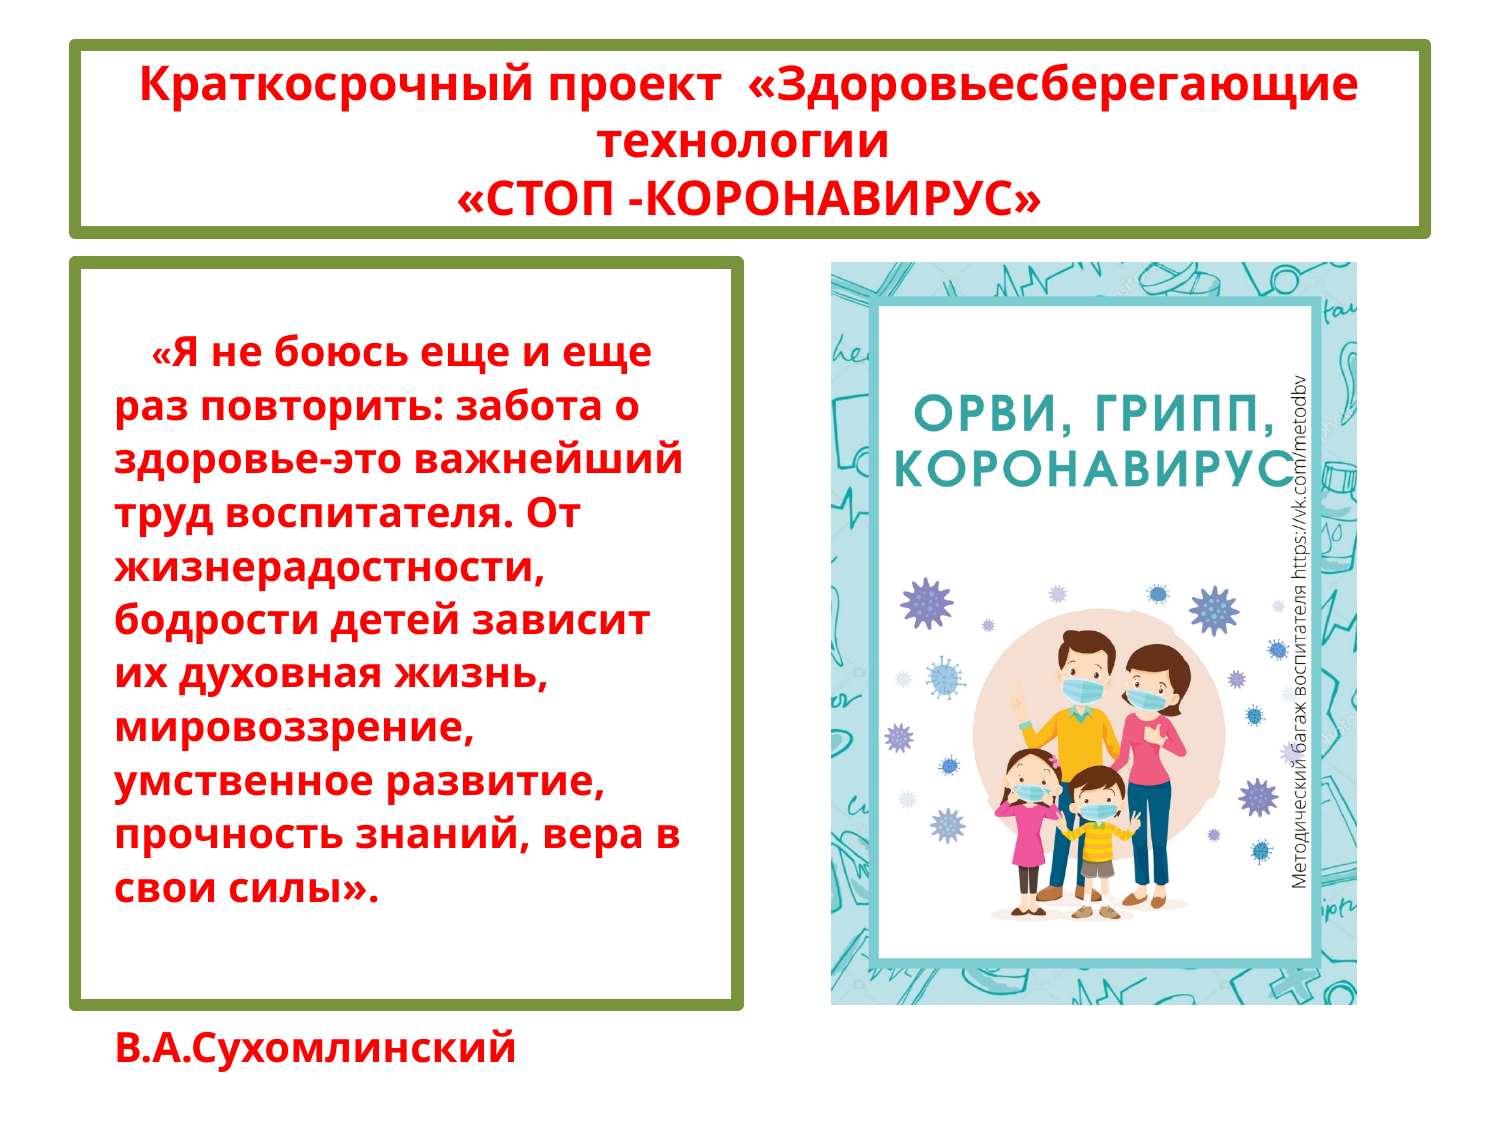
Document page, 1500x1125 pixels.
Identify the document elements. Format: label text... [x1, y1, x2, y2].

title Краткосрочный проект «Здоровьесберегающие технологии «СТОП -КОРОНАВИРУС» [75, 45, 1425, 233]
text_box «Я не боюсь еще и еще раз повторить: забота о здоровье-это важнейший труд воспитателя. От жизнерадостности, бодрости детей зависит их духовная жизнь, мировоззрение, умственное развитие, прочность знаний, вера в свои силы». В.А.Сухомлинский [99, 314, 714, 1125]
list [830, 262, 1357, 1006]
list [75, 262, 738, 1005]
